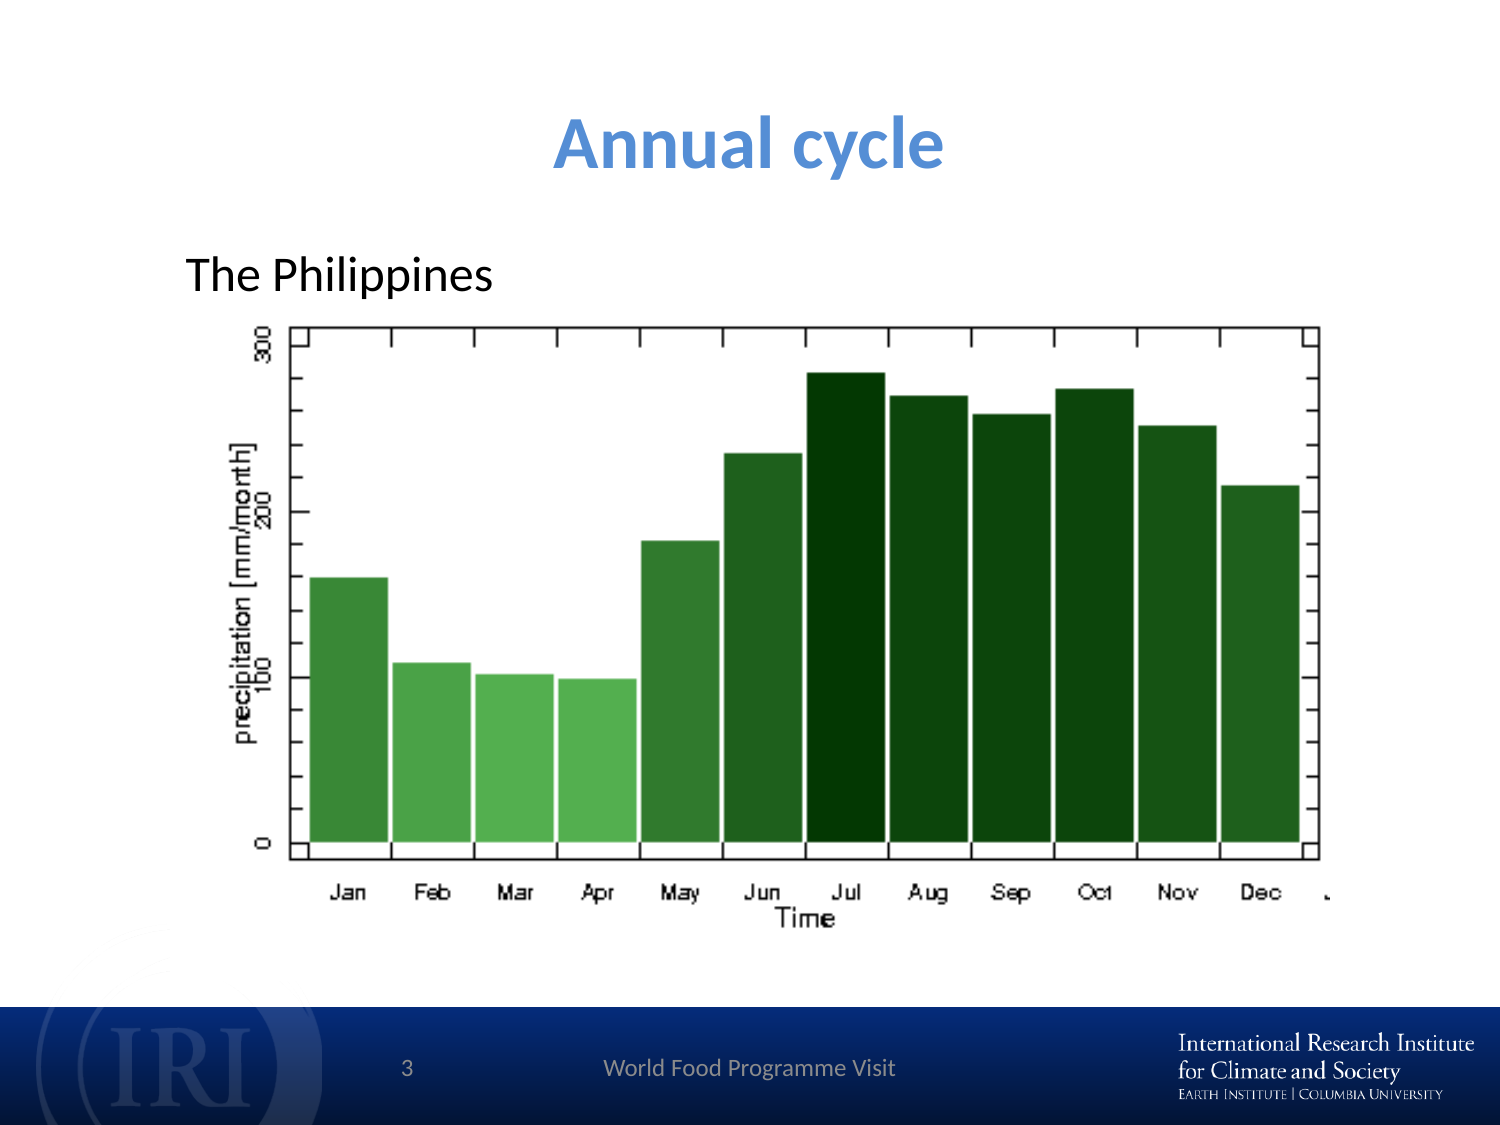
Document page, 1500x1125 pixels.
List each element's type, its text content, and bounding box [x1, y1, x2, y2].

picture [170, 318, 1330, 981]
text_box The Philippines [170, 233, 606, 309]
title Annual cycle [75, 45, 1425, 233]
picture [1178, 1032, 1474, 1100]
